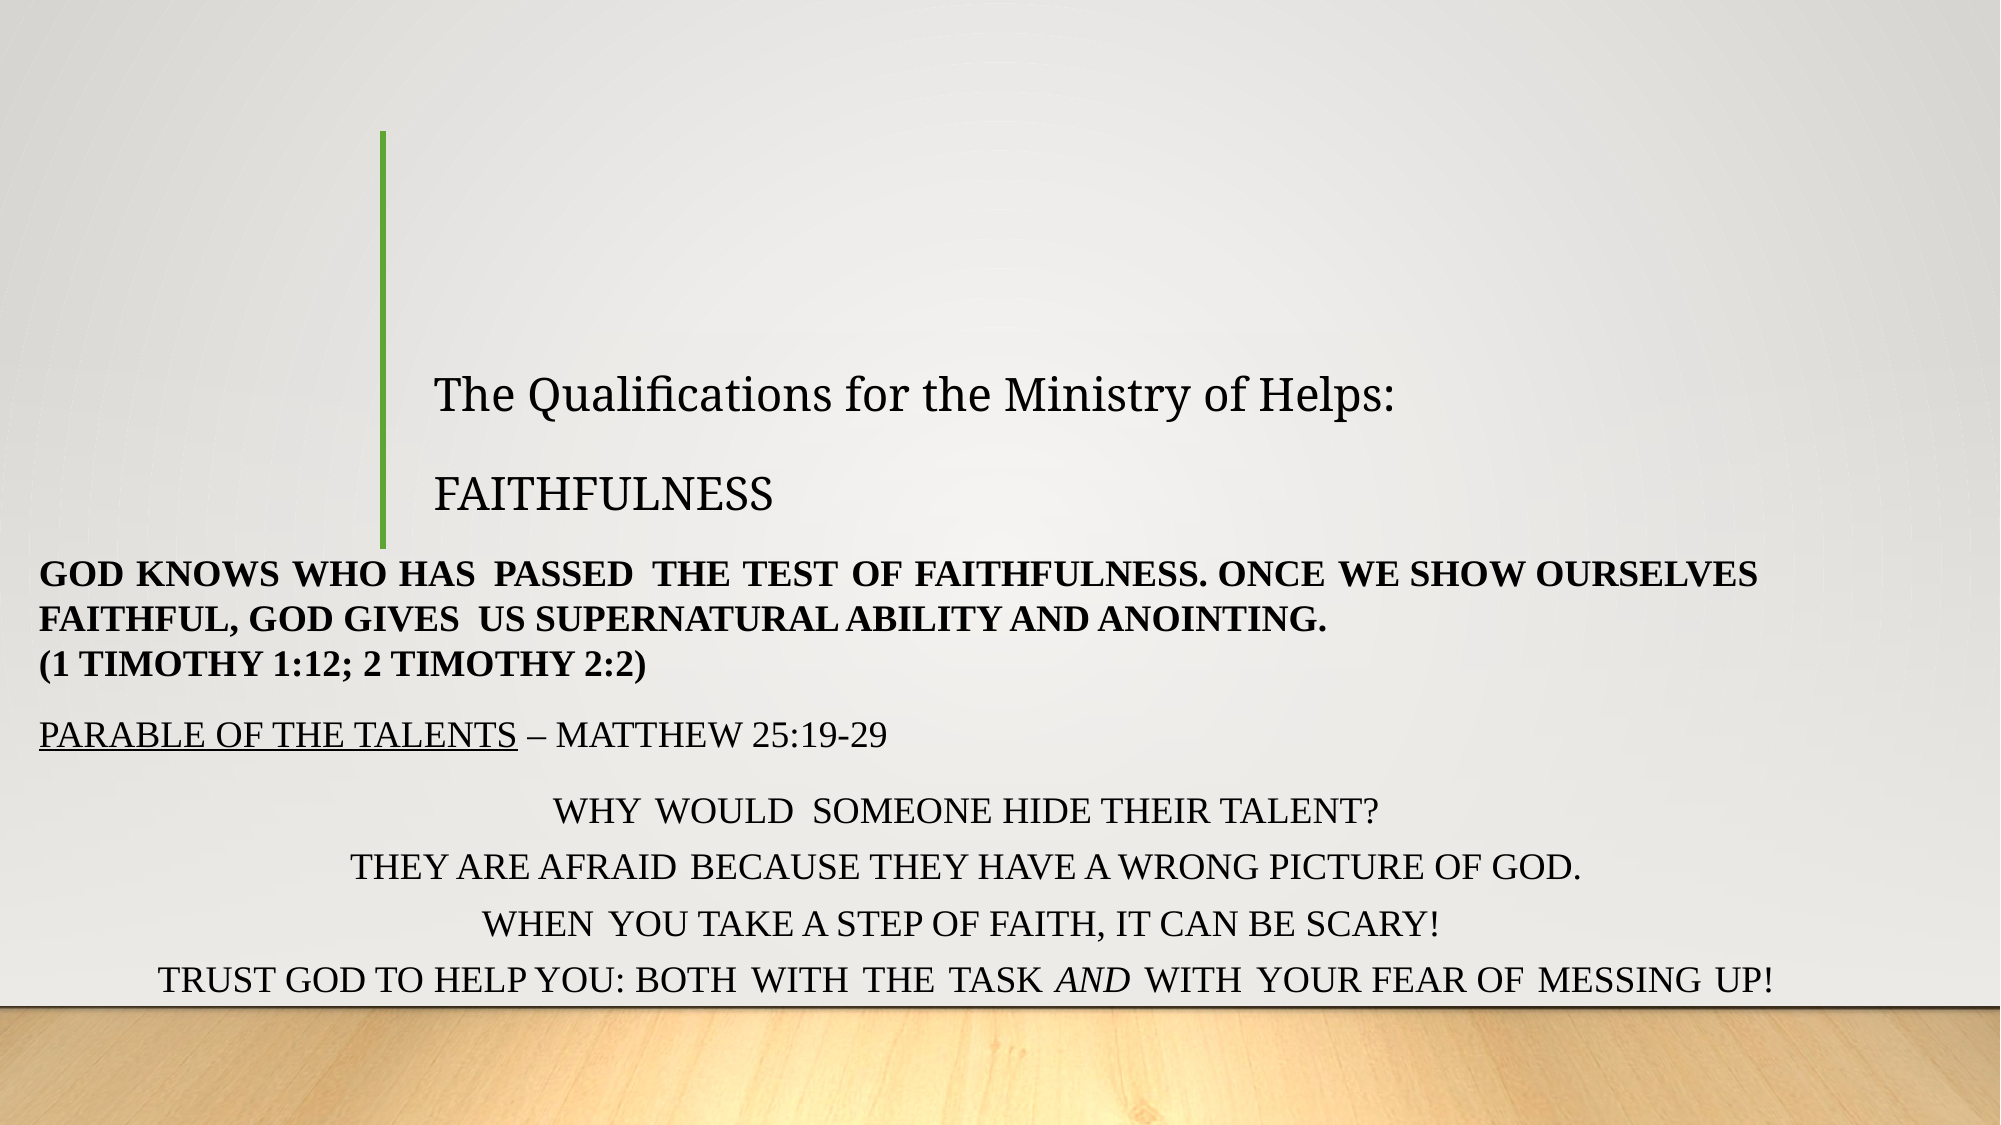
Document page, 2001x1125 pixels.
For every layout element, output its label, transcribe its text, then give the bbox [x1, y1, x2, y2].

picture [0, 1006, 2000, 1125]
subtitle God knows who has passed the test of faithfulness. Once we show ourselves faithful, God gives us supernatural ability and anointing. (1 Timothy 1:12; 2 timothy 2:2) Parable of the talents – matthew 25:19-29 Why would someone hide their talent? They are afraid because they have a wrong picture of God. When you take a step of faith, it can be scary! Trust God to help you: both with the task and with your fear of messing up! [23, 534, 2000, 1070]
title The Qualifications for the Ministry of Helps: FAITHFULNESS [418, 363, 1823, 521]
